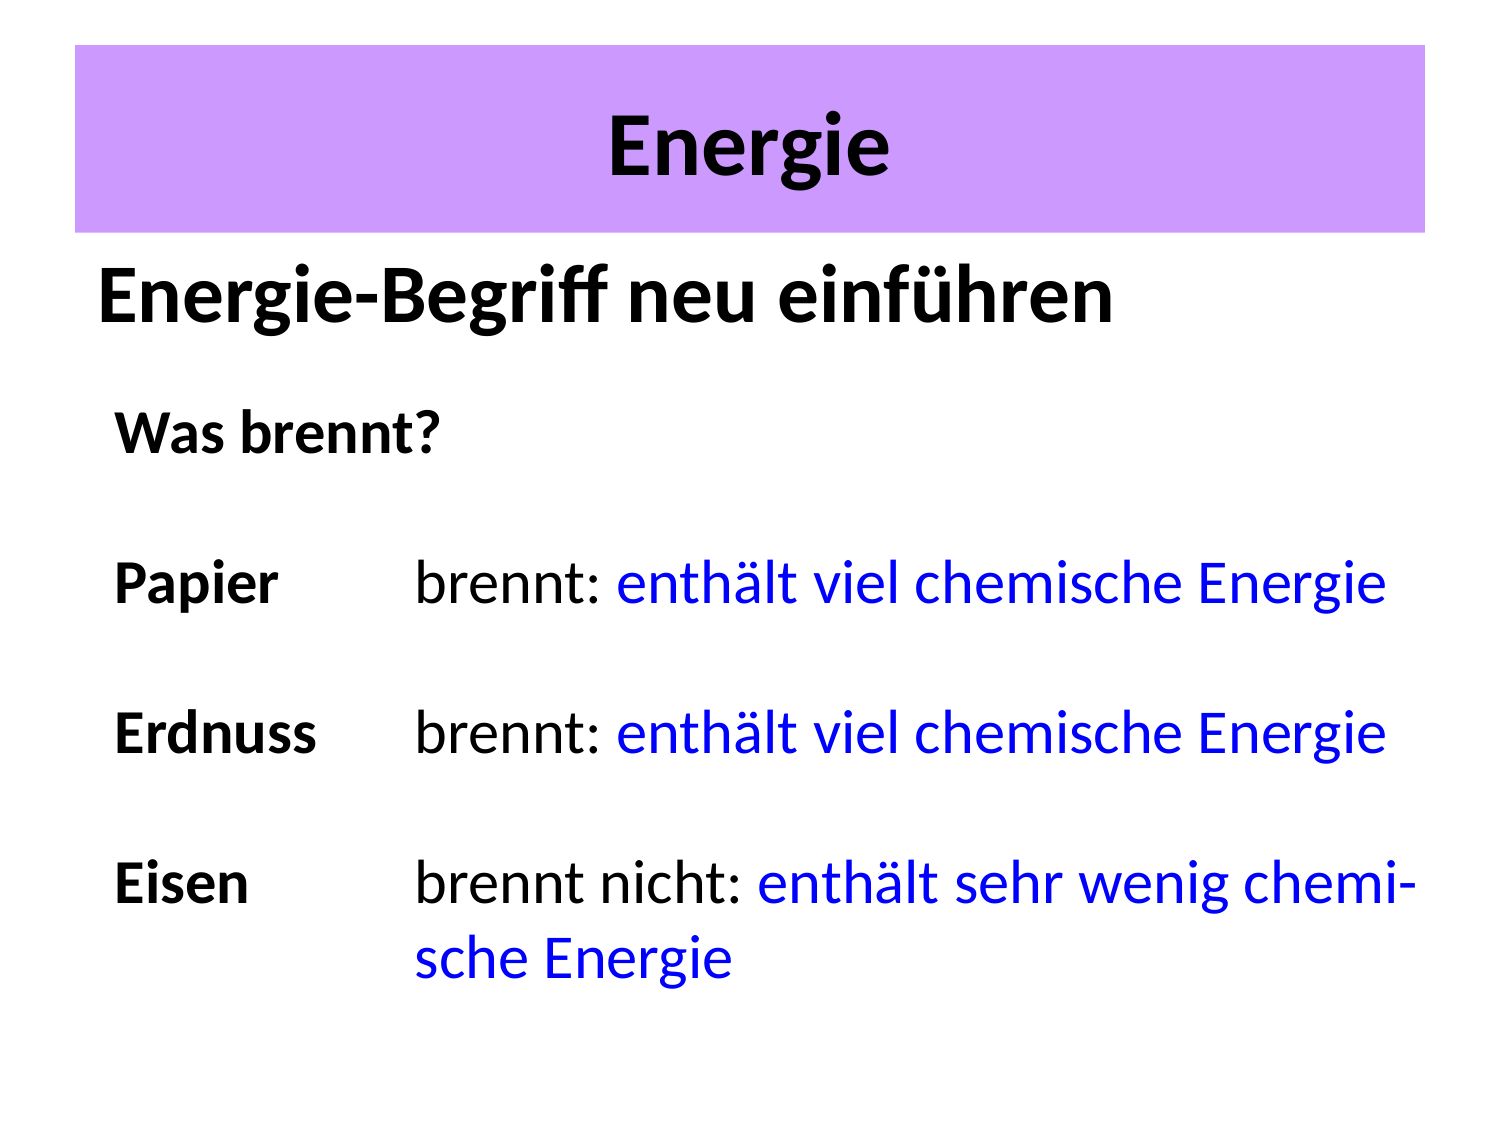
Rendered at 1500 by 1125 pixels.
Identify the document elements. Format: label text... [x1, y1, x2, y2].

title Energie [75, 45, 1425, 233]
text_box Energie-Begriff neu einführen [82, 231, 1430, 589]
text_box Was brennt? Papier brennt: enthält viel chemische Energie Erdnuss brennt: enthält viel chemische Energie Eisen brennt nicht: enthält sehr wenig chemi- sche Energie [100, 383, 1436, 1068]
